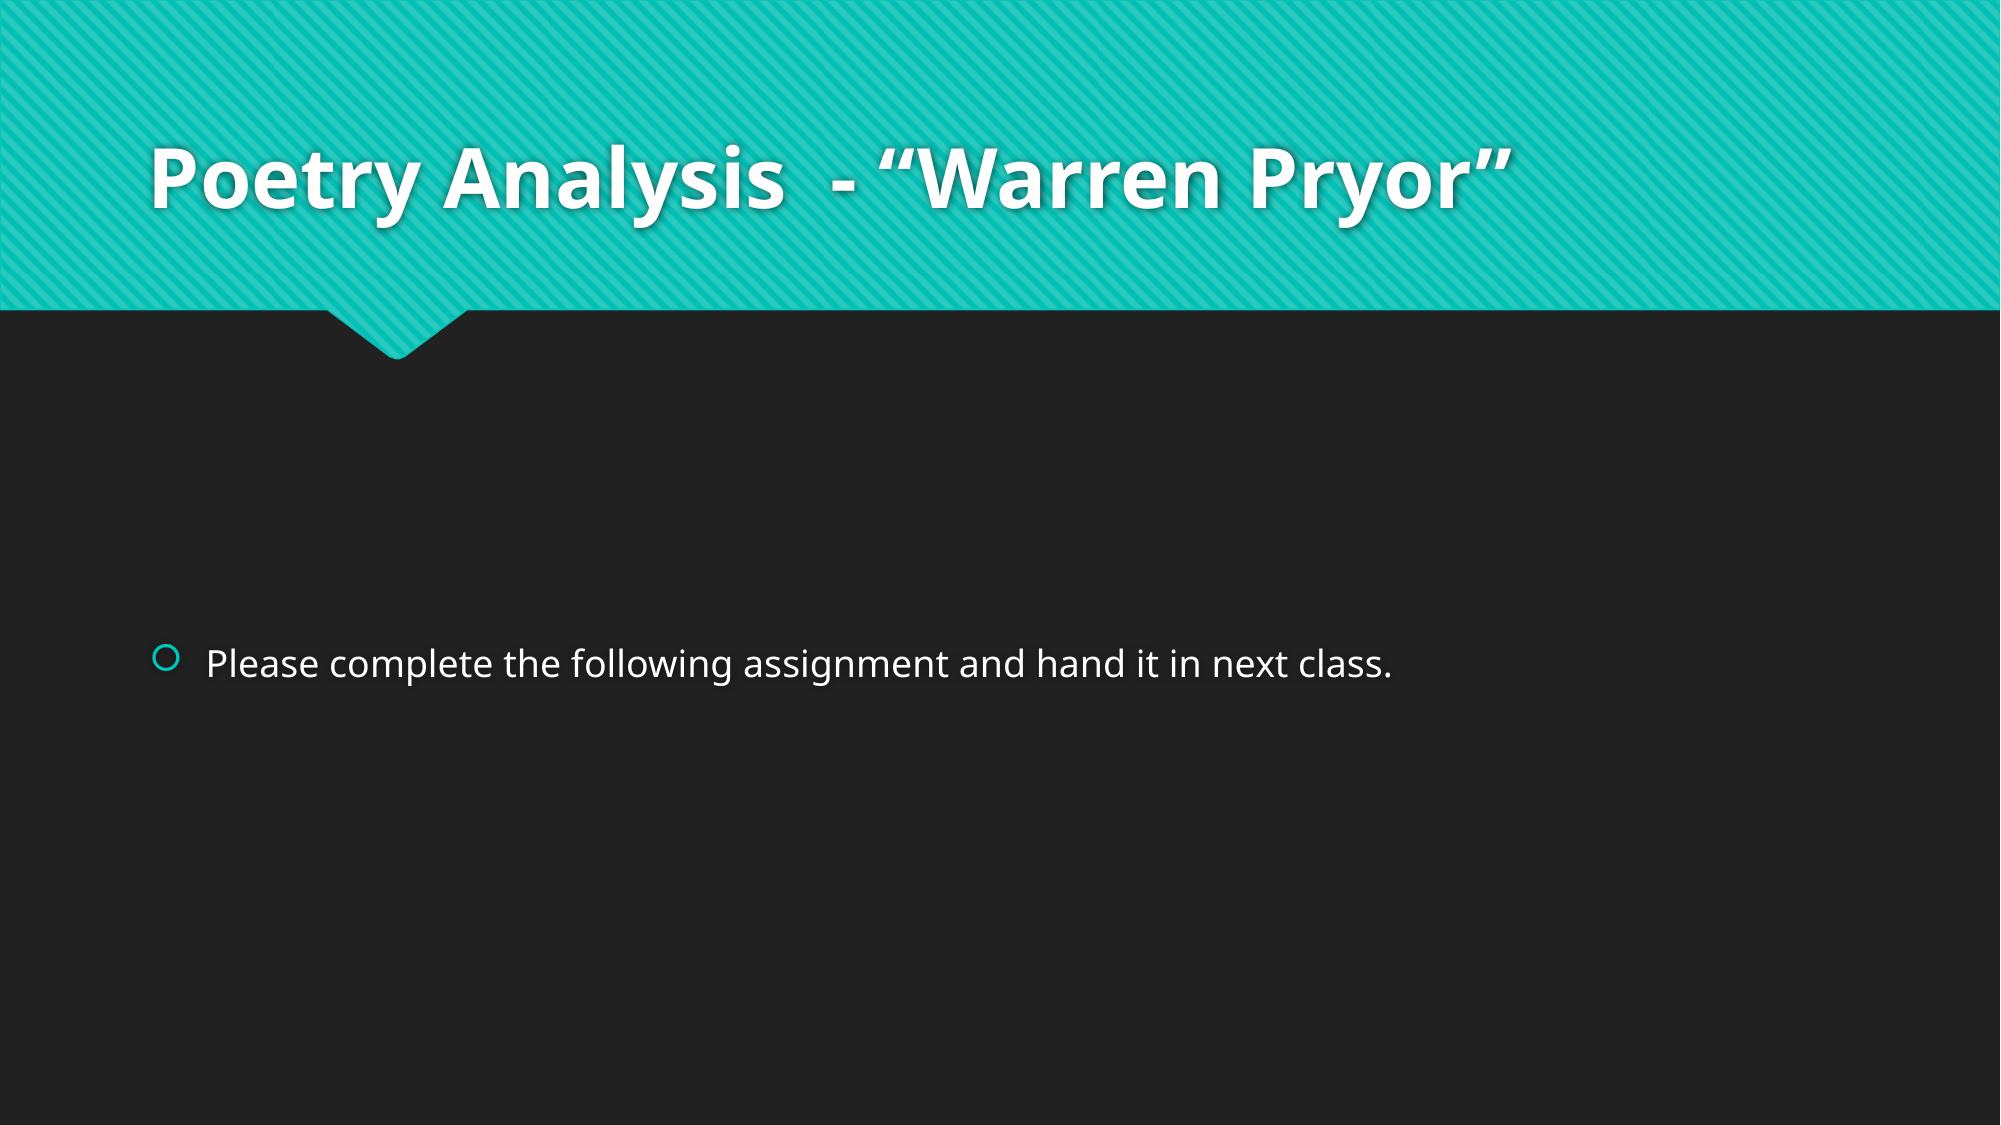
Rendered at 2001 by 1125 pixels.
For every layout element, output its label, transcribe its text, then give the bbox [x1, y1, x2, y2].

title Poetry Analysis - “Warren Pryor” [132, 73, 1868, 233]
list Please complete the following assignment and hand it in next class. [134, 364, 1866, 962]
